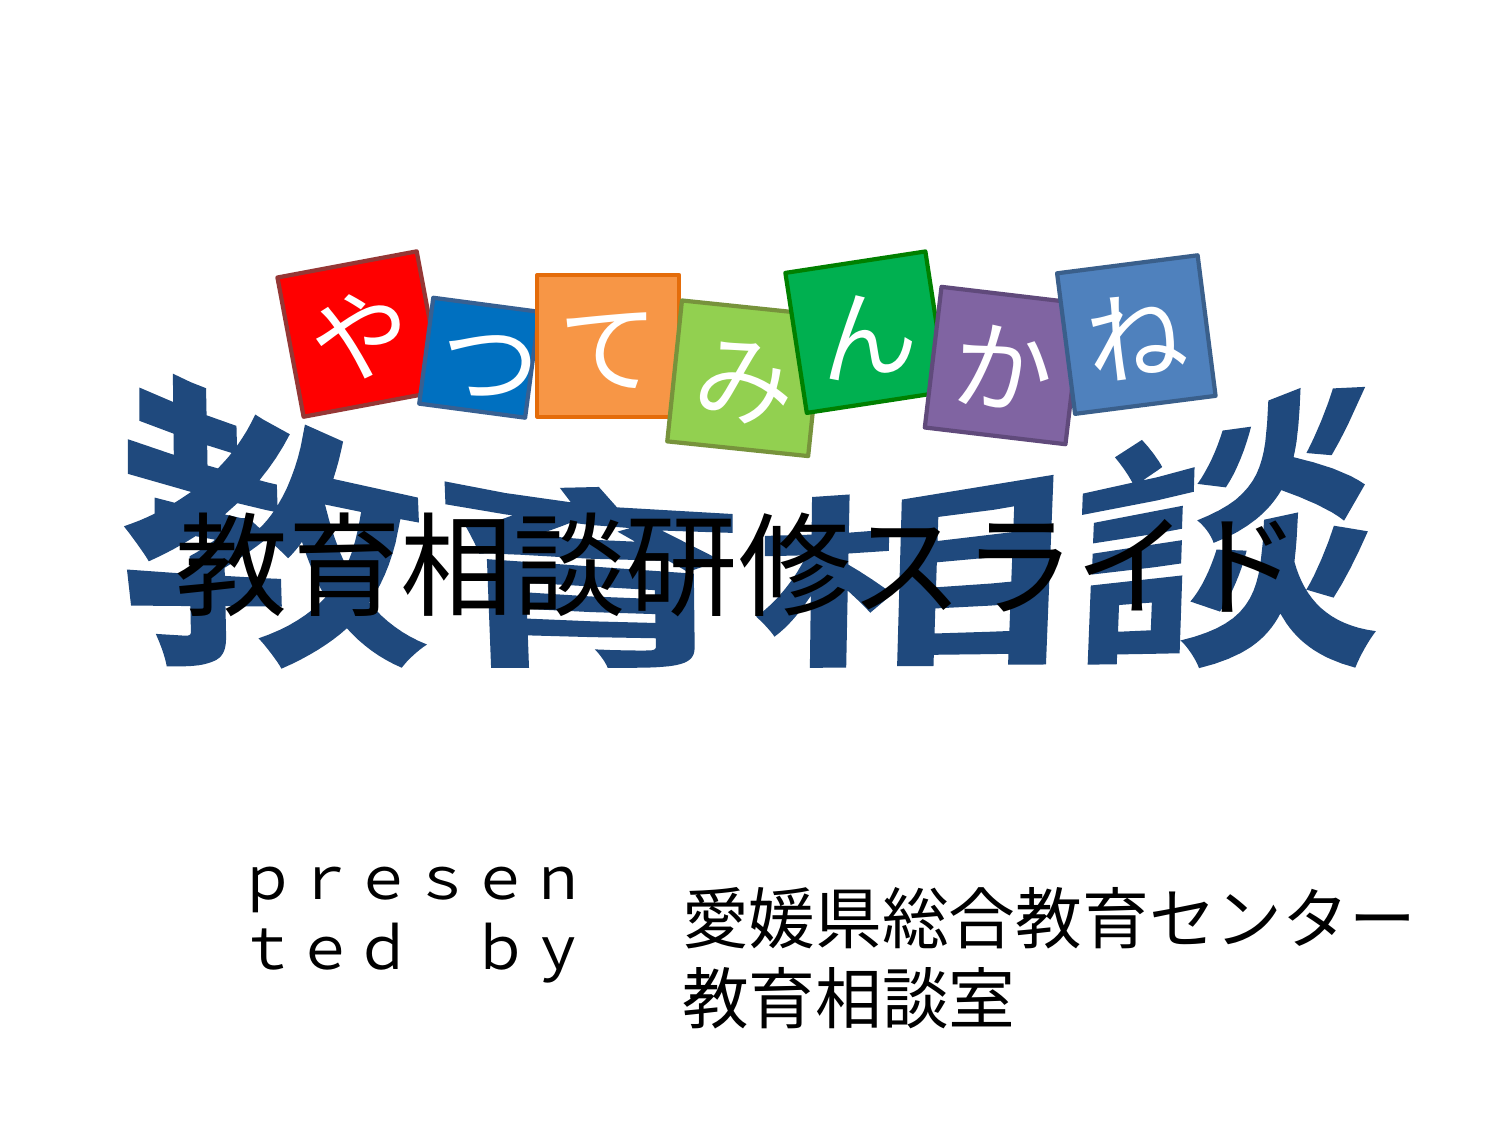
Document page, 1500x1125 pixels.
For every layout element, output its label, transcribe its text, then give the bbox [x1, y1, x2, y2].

text_box ん [783, 249, 937, 415]
text_box ｐｒｅｓｅｎｔｅｄ ｂｙ [193, 867, 634, 954]
text_box み [665, 298, 815, 459]
text_box つ [417, 295, 535, 420]
text_box 教育相談研修スライド [86, 466, 1390, 659]
text_box ね [1055, 253, 1218, 416]
text_box や [275, 249, 430, 419]
text_box 愛媛県総合教育センター 教育相談室 [667, 869, 1447, 1045]
text_box か [922, 284, 1072, 447]
text_box て [535, 273, 681, 419]
